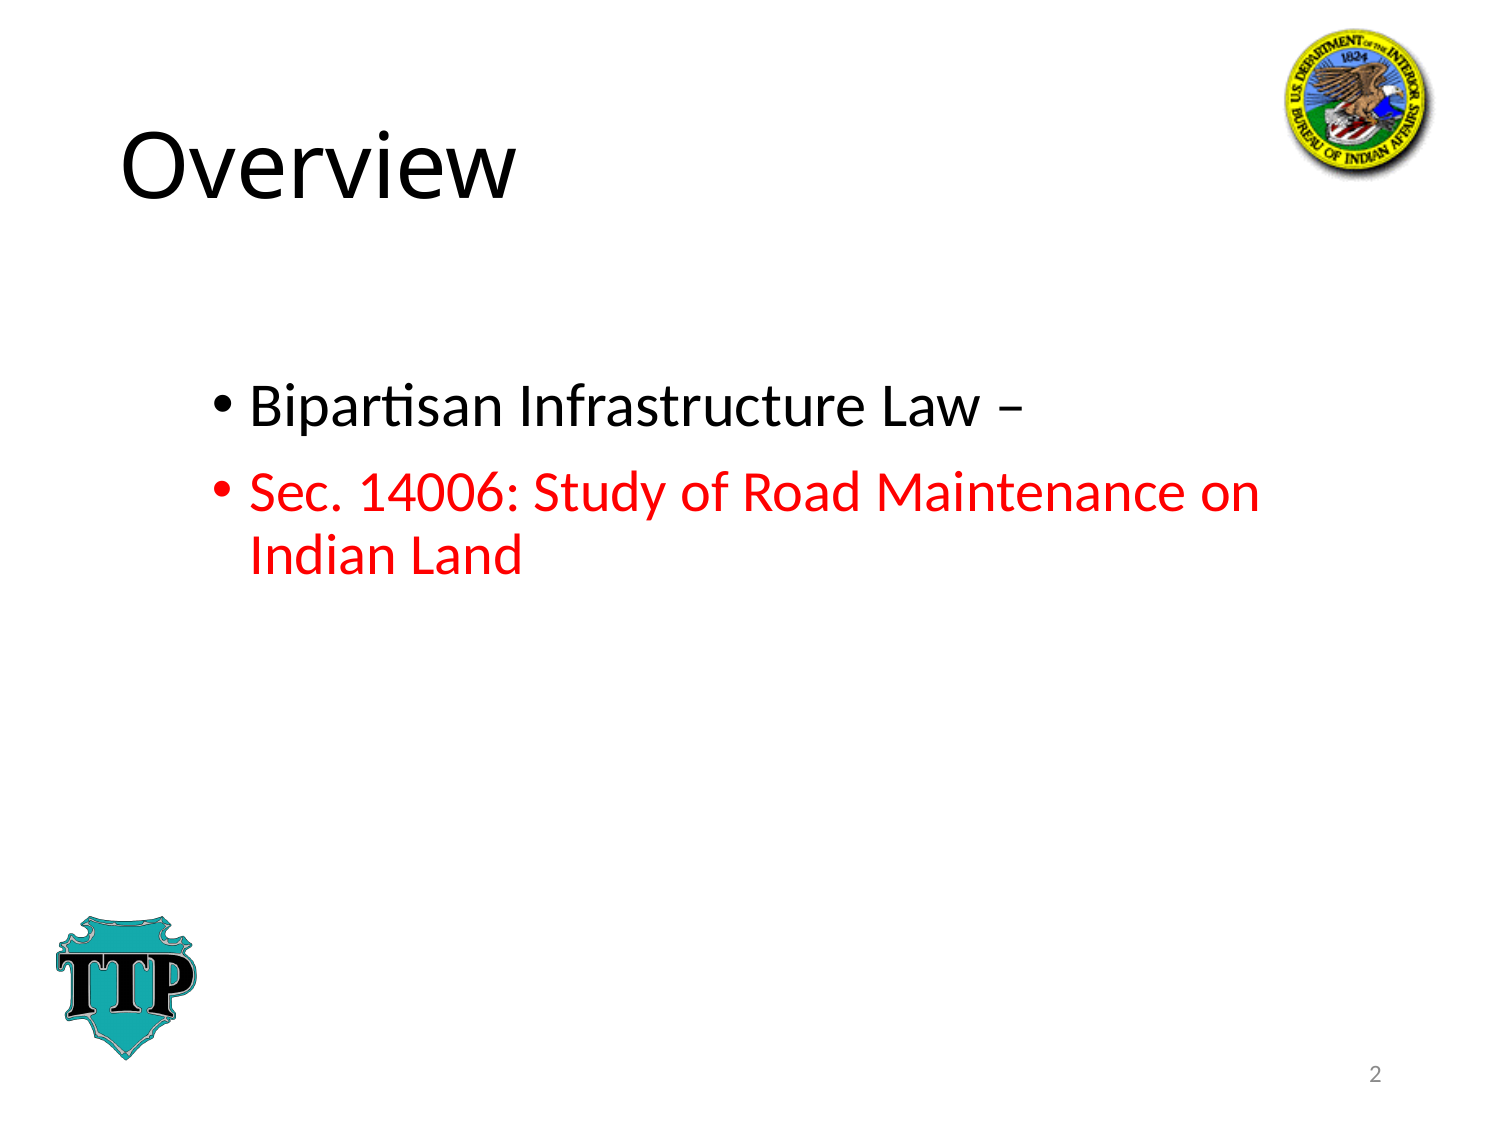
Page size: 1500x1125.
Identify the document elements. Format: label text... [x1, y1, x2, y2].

picture [1278, 27, 1439, 182]
title Overview [103, 59, 1397, 278]
picture [56, 916, 197, 1061]
list Bipartisan Infrastructure Law – Sec. 14006: Study of Road Maintenance on Indian Land [196, 365, 1397, 901]
slide_number 2 [1059, 1042, 1397, 1103]
